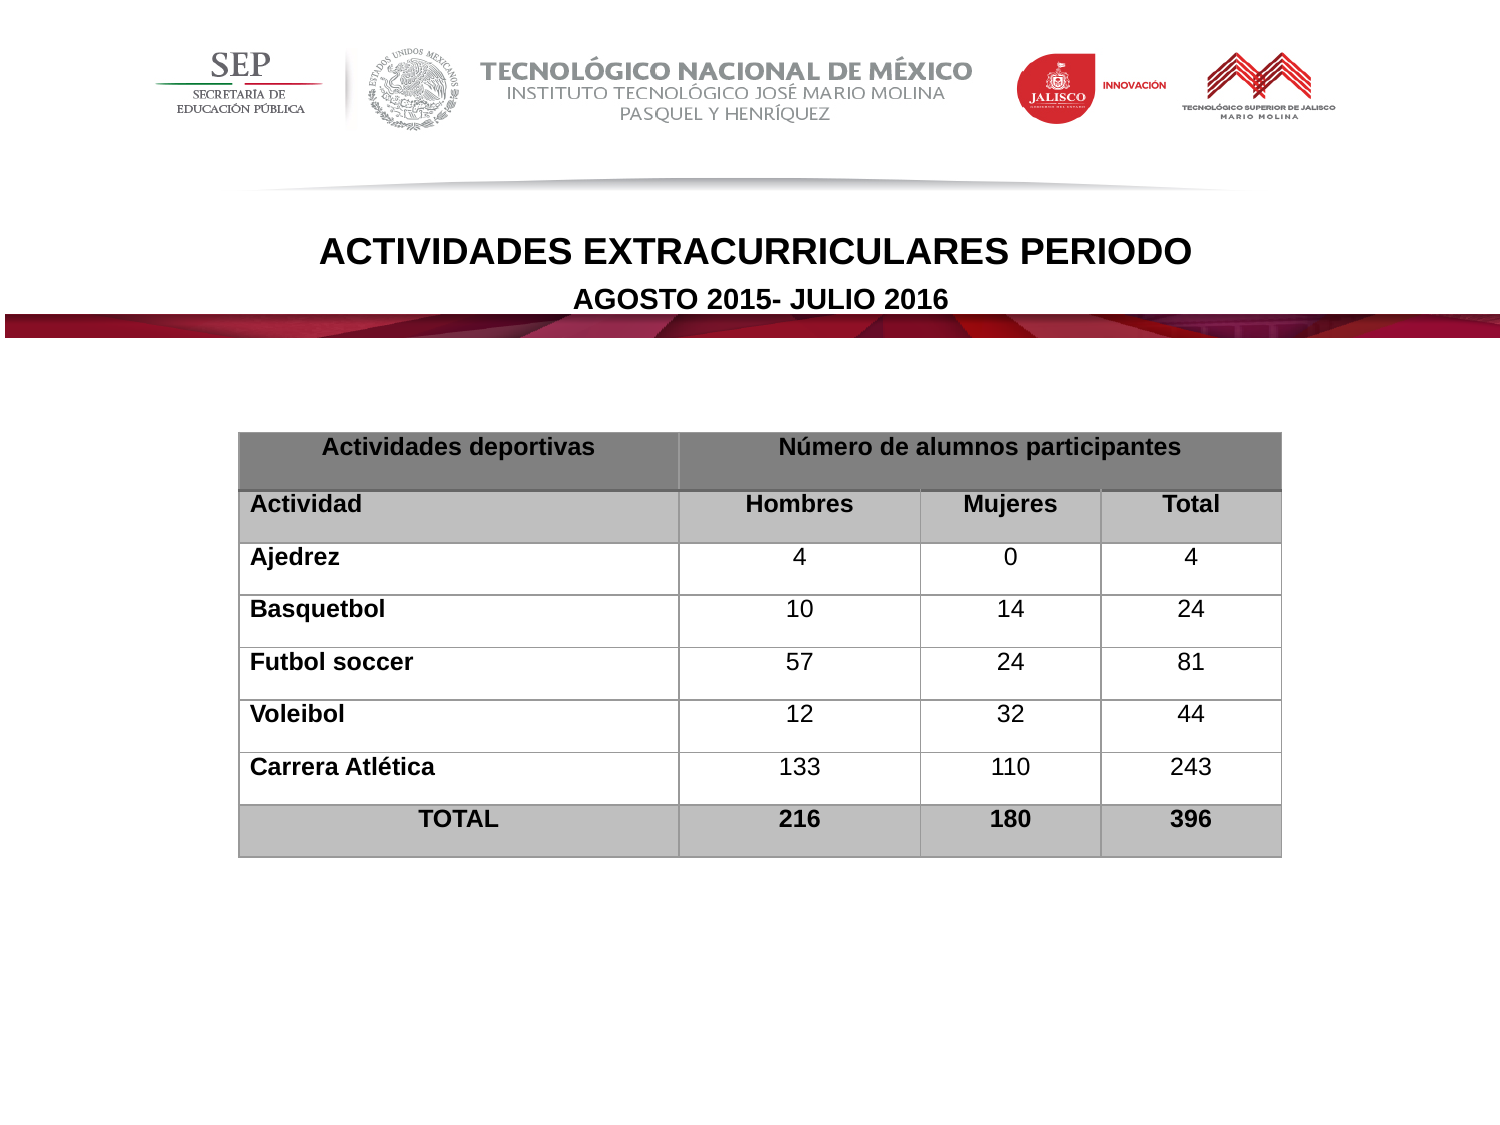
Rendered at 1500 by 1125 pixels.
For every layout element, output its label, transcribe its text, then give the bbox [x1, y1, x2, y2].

table_cell 24 [1102, 596, 1281, 647]
table_cell 133 [680, 753, 920, 804]
table_cell 10 [680, 596, 920, 647]
table_cell 243 [1102, 753, 1281, 804]
table_cell 12 [680, 701, 920, 752]
table_cell 24 [921, 648, 1100, 699]
table_cell Total [1102, 492, 1281, 542]
table_cell 32 [921, 701, 1100, 752]
table_cell Hombres [680, 492, 920, 542]
table_header Actividades deportivas [240, 433, 678, 489]
table_cell 110 [921, 753, 1100, 804]
table_cell Futbol soccer [240, 648, 678, 699]
table_cell 396 [1102, 806, 1281, 856]
table_cell Basquetbol [240, 596, 678, 647]
table_cell Mujeres [921, 492, 1100, 542]
picture [5, 314, 1500, 339]
table_cell 180 [921, 806, 1100, 856]
table_cell 216 [680, 806, 920, 856]
table_cell 4 [1102, 544, 1281, 594]
table_cell Ajedrez [240, 544, 678, 594]
table_cell Voleibol [240, 701, 678, 752]
text_box ACTIVIDADES EXTRACURRICULARES PERIODO AGOSTO 2015- JULIO 2016 [53, 219, 1459, 312]
table_cell TOTAL [240, 806, 678, 856]
table_cell 4 [680, 544, 920, 594]
table_cell Carrera Atlética [240, 753, 678, 804]
picture [123, 13, 1370, 209]
table_cell 57 [680, 648, 920, 699]
table_cell 0 [921, 544, 1100, 594]
table_cell 81 [1102, 648, 1281, 699]
table_cell Actividad [240, 492, 678, 542]
table_cell 44 [1102, 701, 1281, 752]
table_cell 14 [921, 596, 1100, 647]
table_header Número de alumnos participantes [680, 433, 1281, 489]
